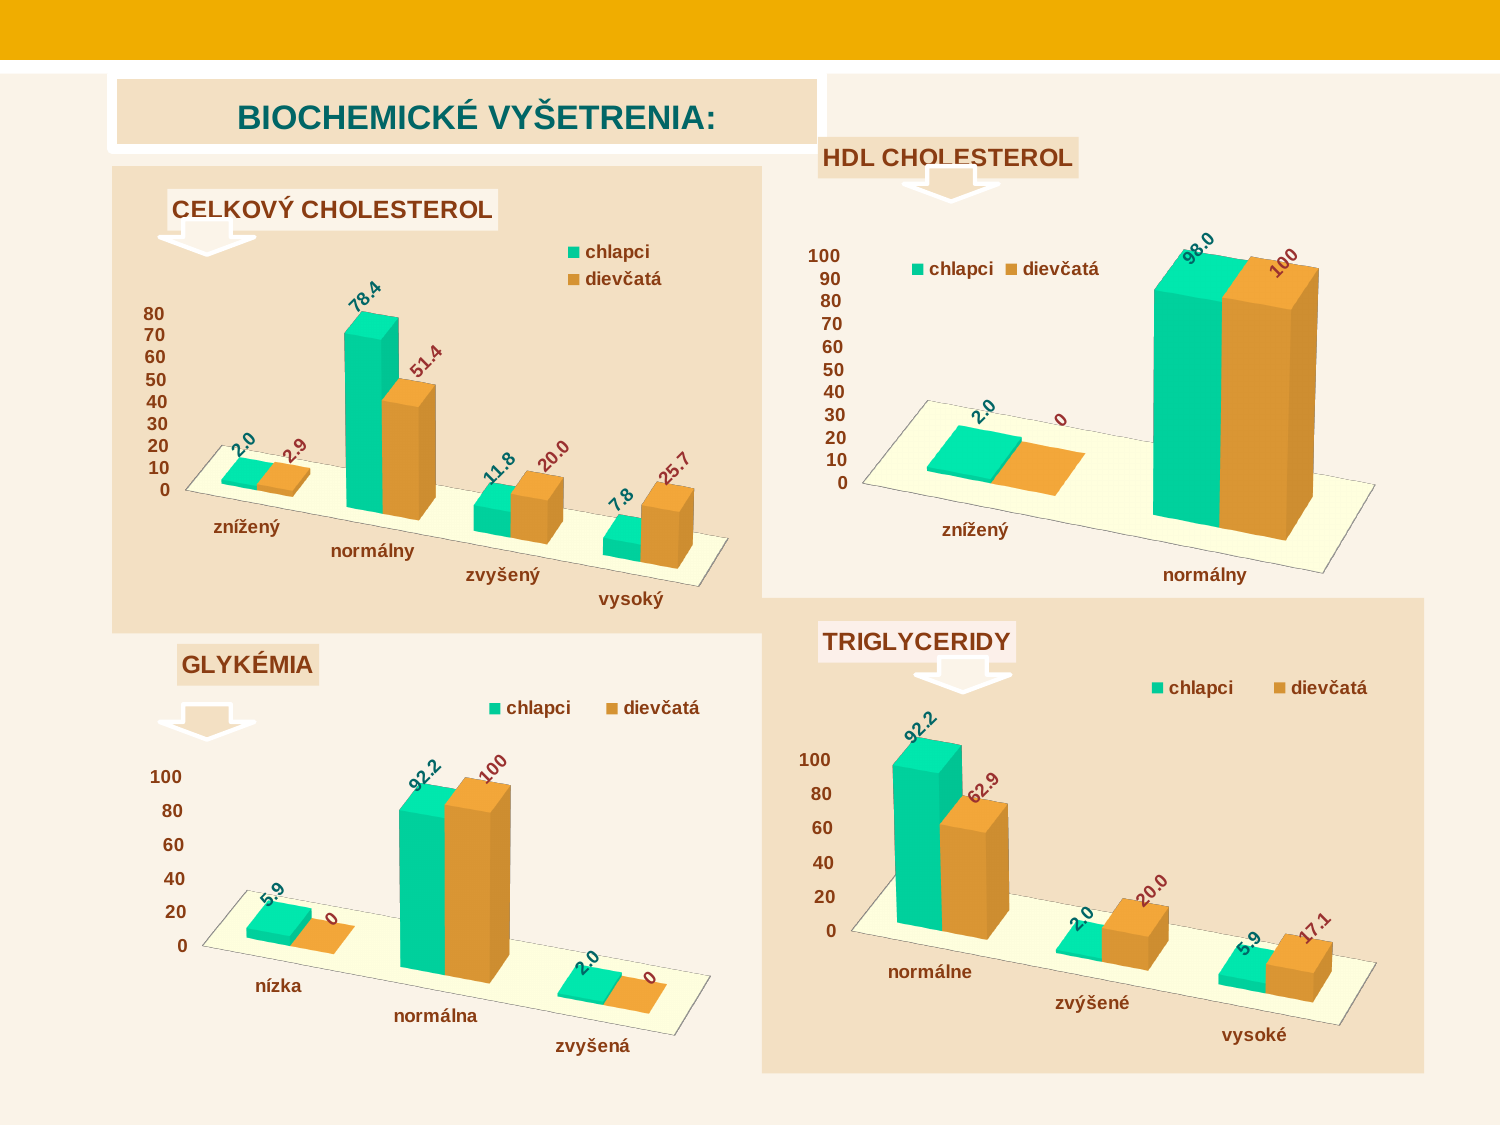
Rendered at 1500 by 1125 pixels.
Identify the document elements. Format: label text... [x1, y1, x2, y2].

chart [111, 111, 1425, 1083]
text_box Biochemické vyšetrenia: [112, 74, 823, 149]
